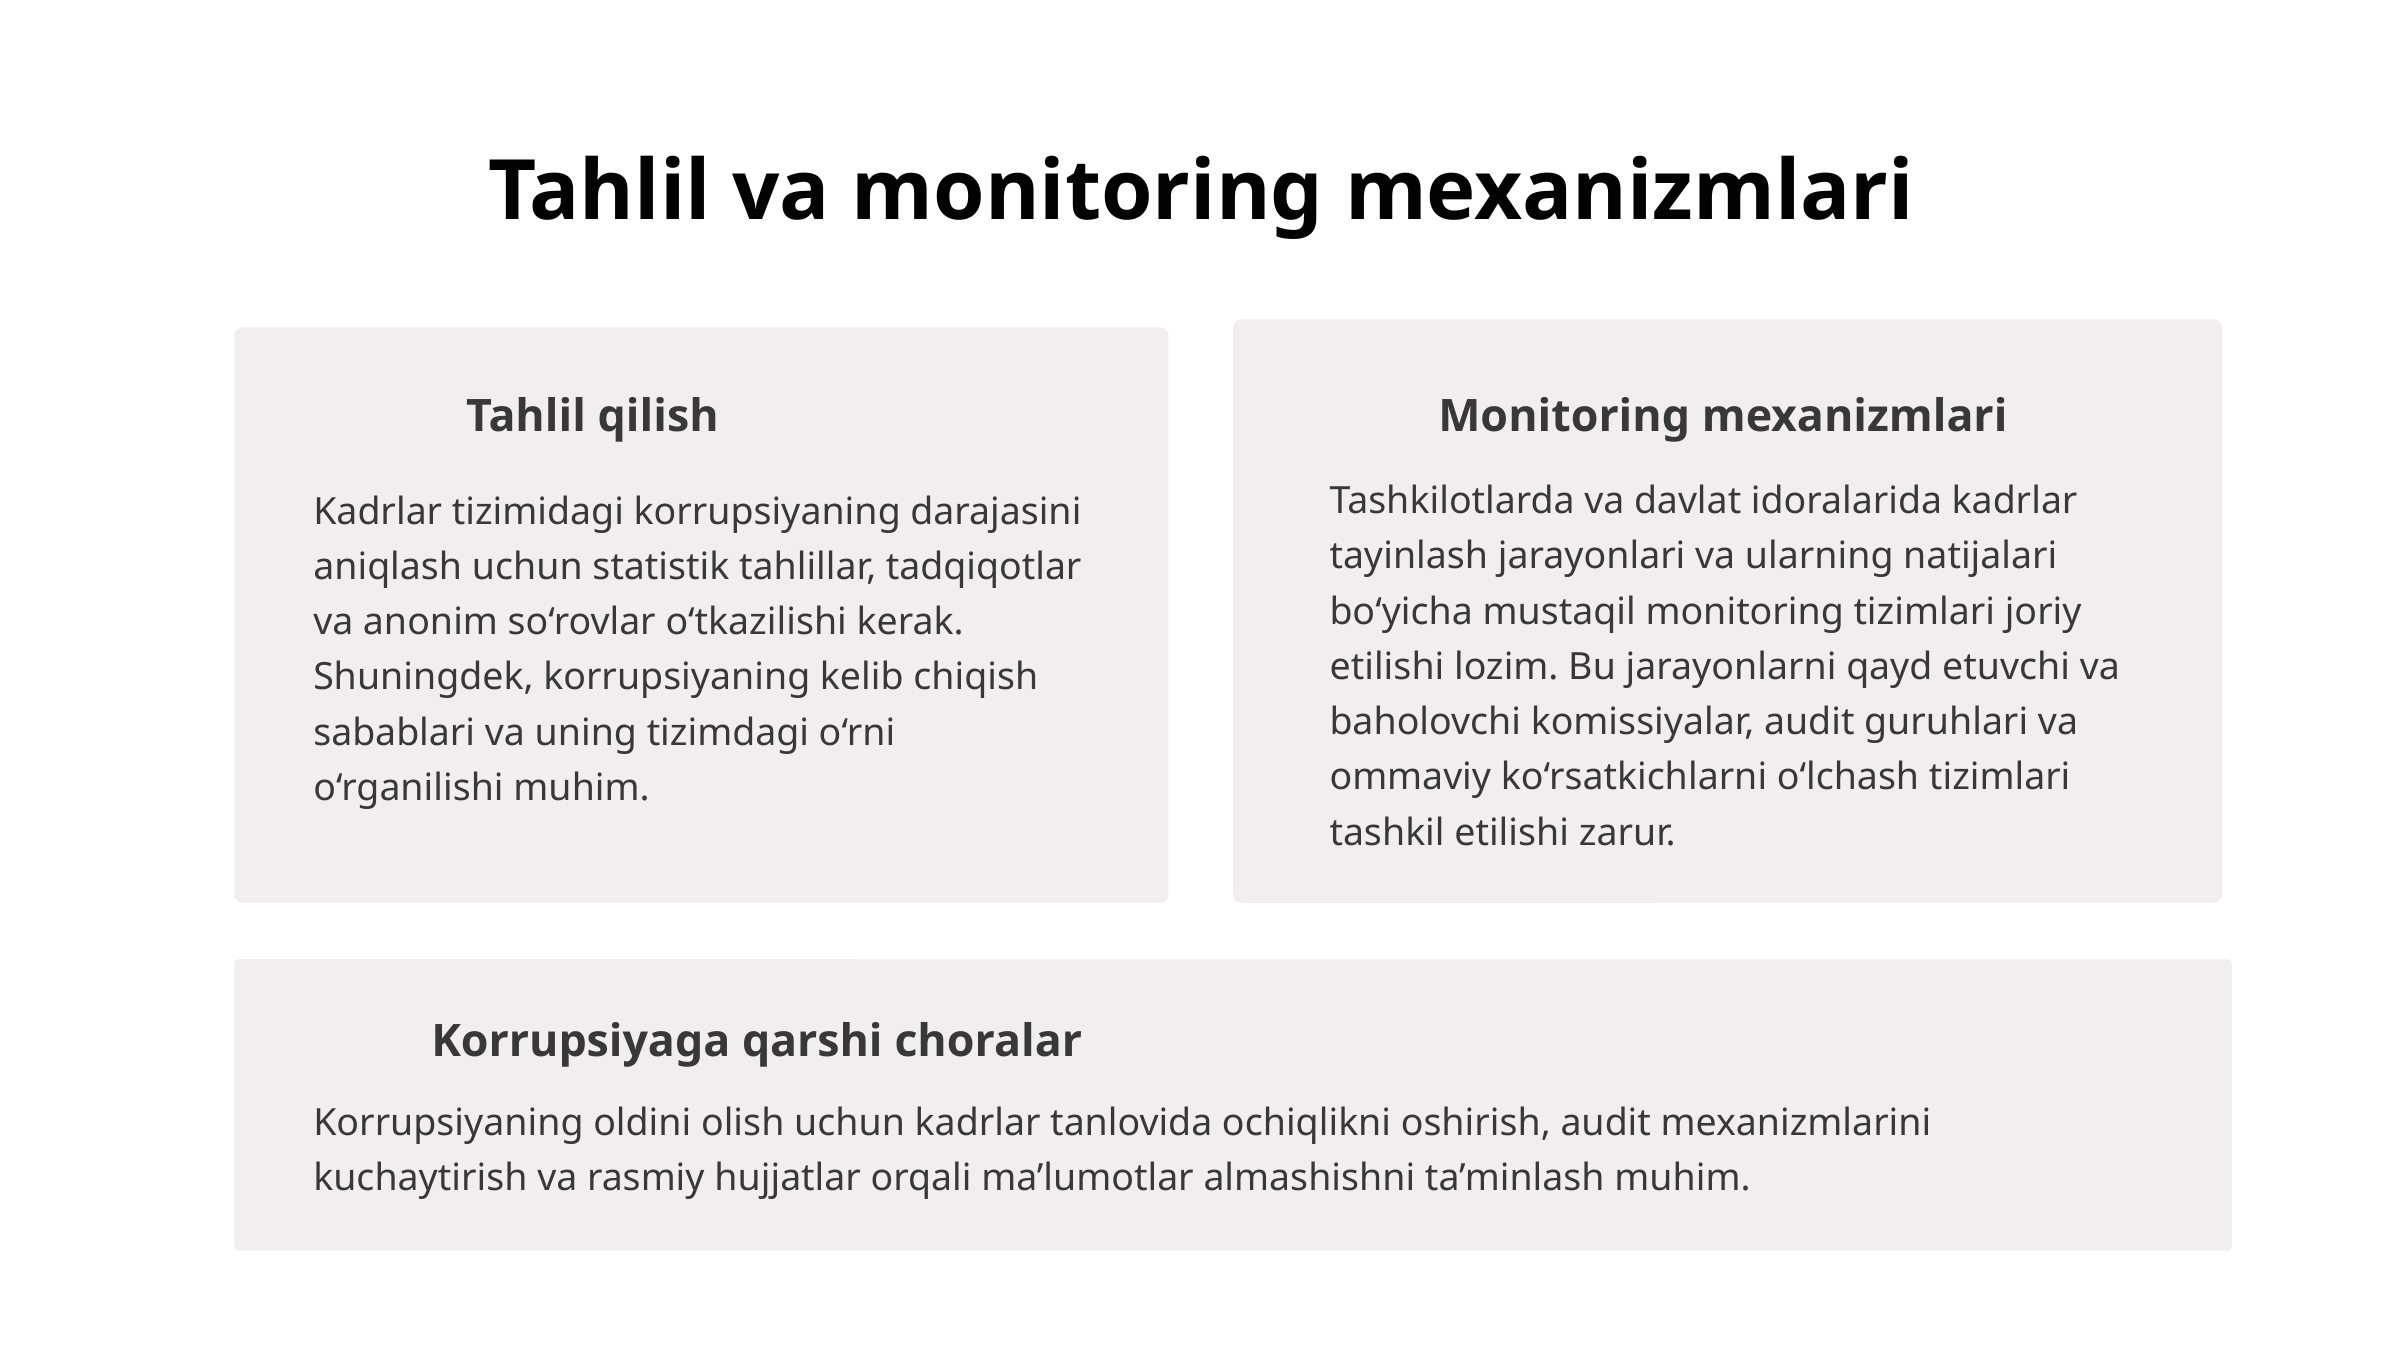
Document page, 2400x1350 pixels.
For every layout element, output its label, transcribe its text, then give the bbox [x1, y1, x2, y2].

text_box Monitoring mexanizmlari [1438, 384, 2017, 453]
text_box [234, 959, 2232, 1251]
text_box [234, 327, 1169, 903]
text_box Kadrlar tizimidagi korrupsiyaning darajasini aniqlash uchun statistik tahlillar, tadqiqotlar va anonim so‘rovlar o‘tkazilishi kerak. Shuningdek, korrupsiyaning kelib chiqish sabablari va uning tizimdagi o‘rni o‘rganilishi muhim. [313, 476, 1092, 793]
text_box [1233, 319, 2223, 903]
text_box Tahlil va monitoring mexanizmlari [431, 123, 1972, 246]
text_box Korrupsiyaning oldini olish uchun kadrlar tanlovida ochiqlikni oshirish, audit mexanizmlarini kuchaytirish va rasmiy hujjatlar orqali ma’lumotlar almashishni ta’minlash muhim. [313, 1087, 2114, 1223]
text_box Tashkilotlarda va davlat idoralarida kadrlar tayinlash jarayonlari va ularning natijalari bo‘yicha mustaqil monitoring tizimlari joriy etilishi lozim. Bu jarayonlarni qayd etuvchi va baholovchi komissiyalar, audit guruhlari va ommaviy ko‘rsatkichlarni o‘lchash tizimlari tashkil etilishi zarur. [1329, 465, 2166, 895]
text_box Korrupsiyaga qarshi choralar [431, 1009, 1039, 1083]
text_box Tahlil qilish [466, 384, 921, 441]
